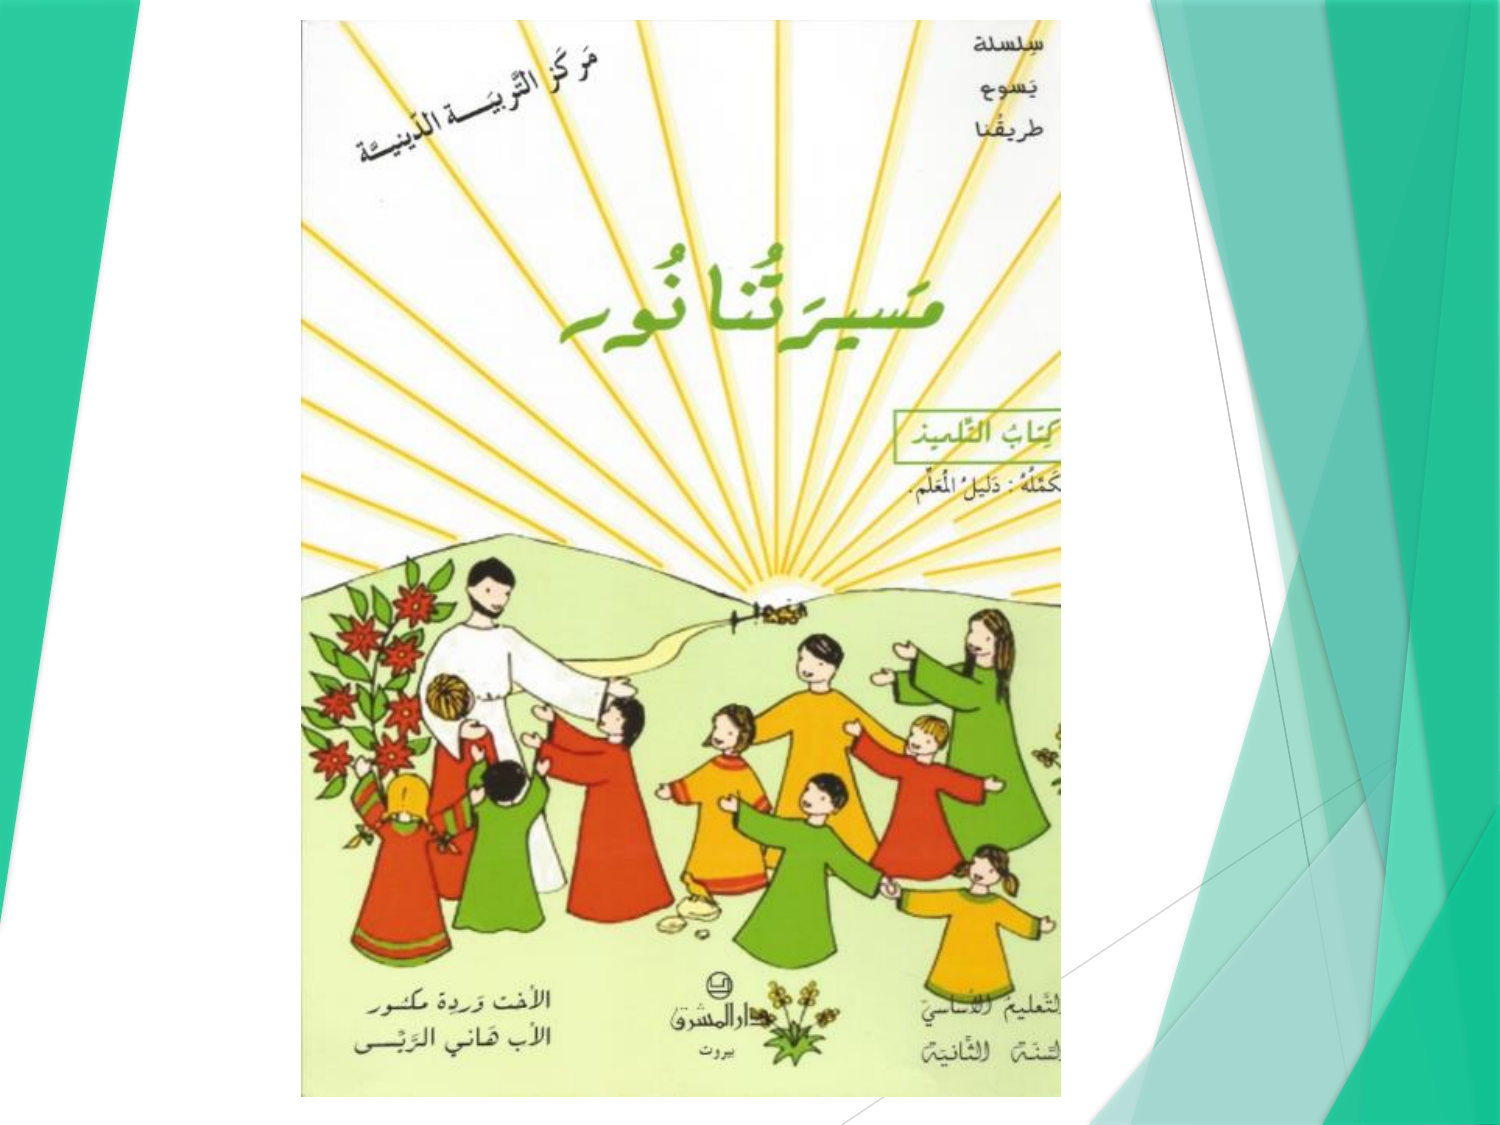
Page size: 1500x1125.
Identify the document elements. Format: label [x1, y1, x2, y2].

picture [300, 20, 1062, 1098]
